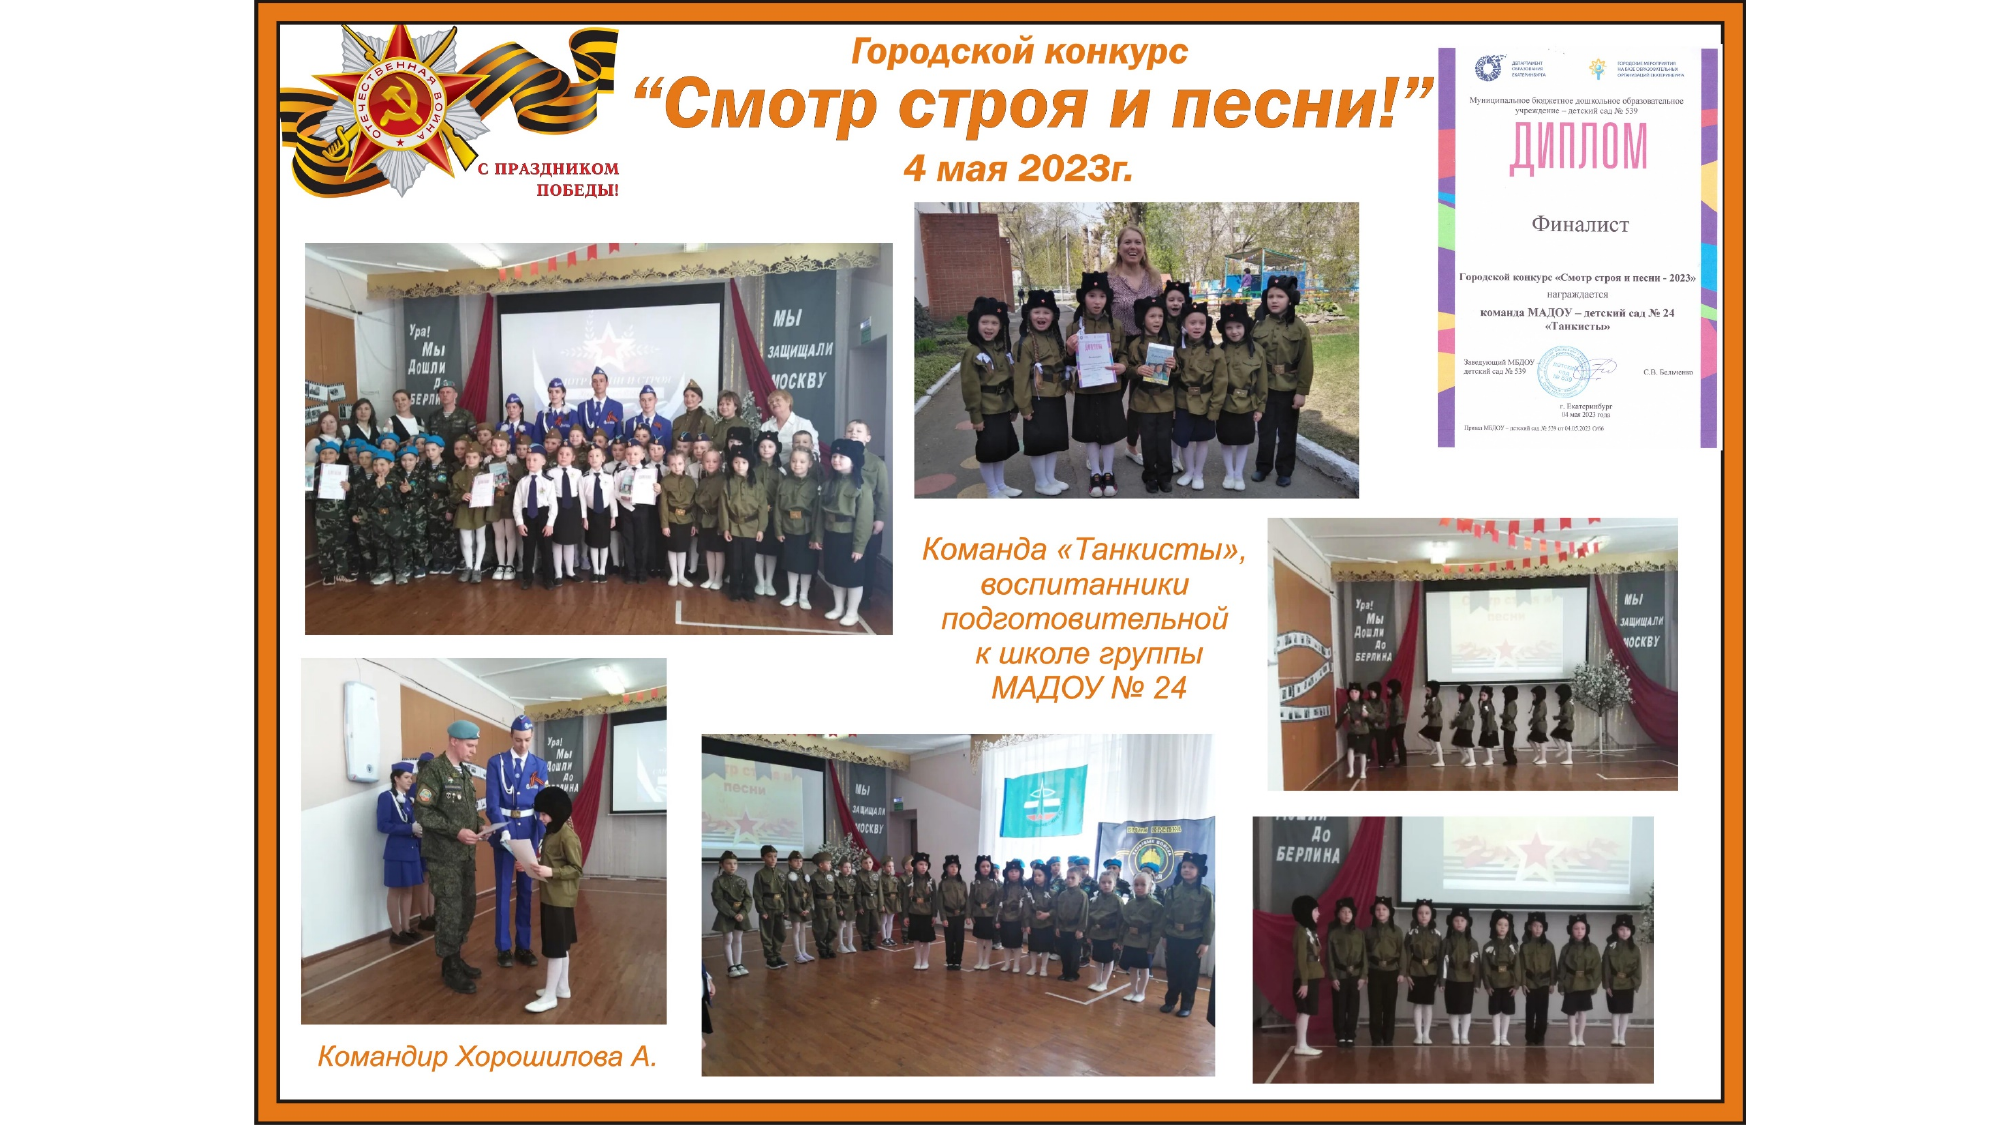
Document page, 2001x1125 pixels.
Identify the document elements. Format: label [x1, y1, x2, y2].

picture [254, 0, 1746, 1125]
